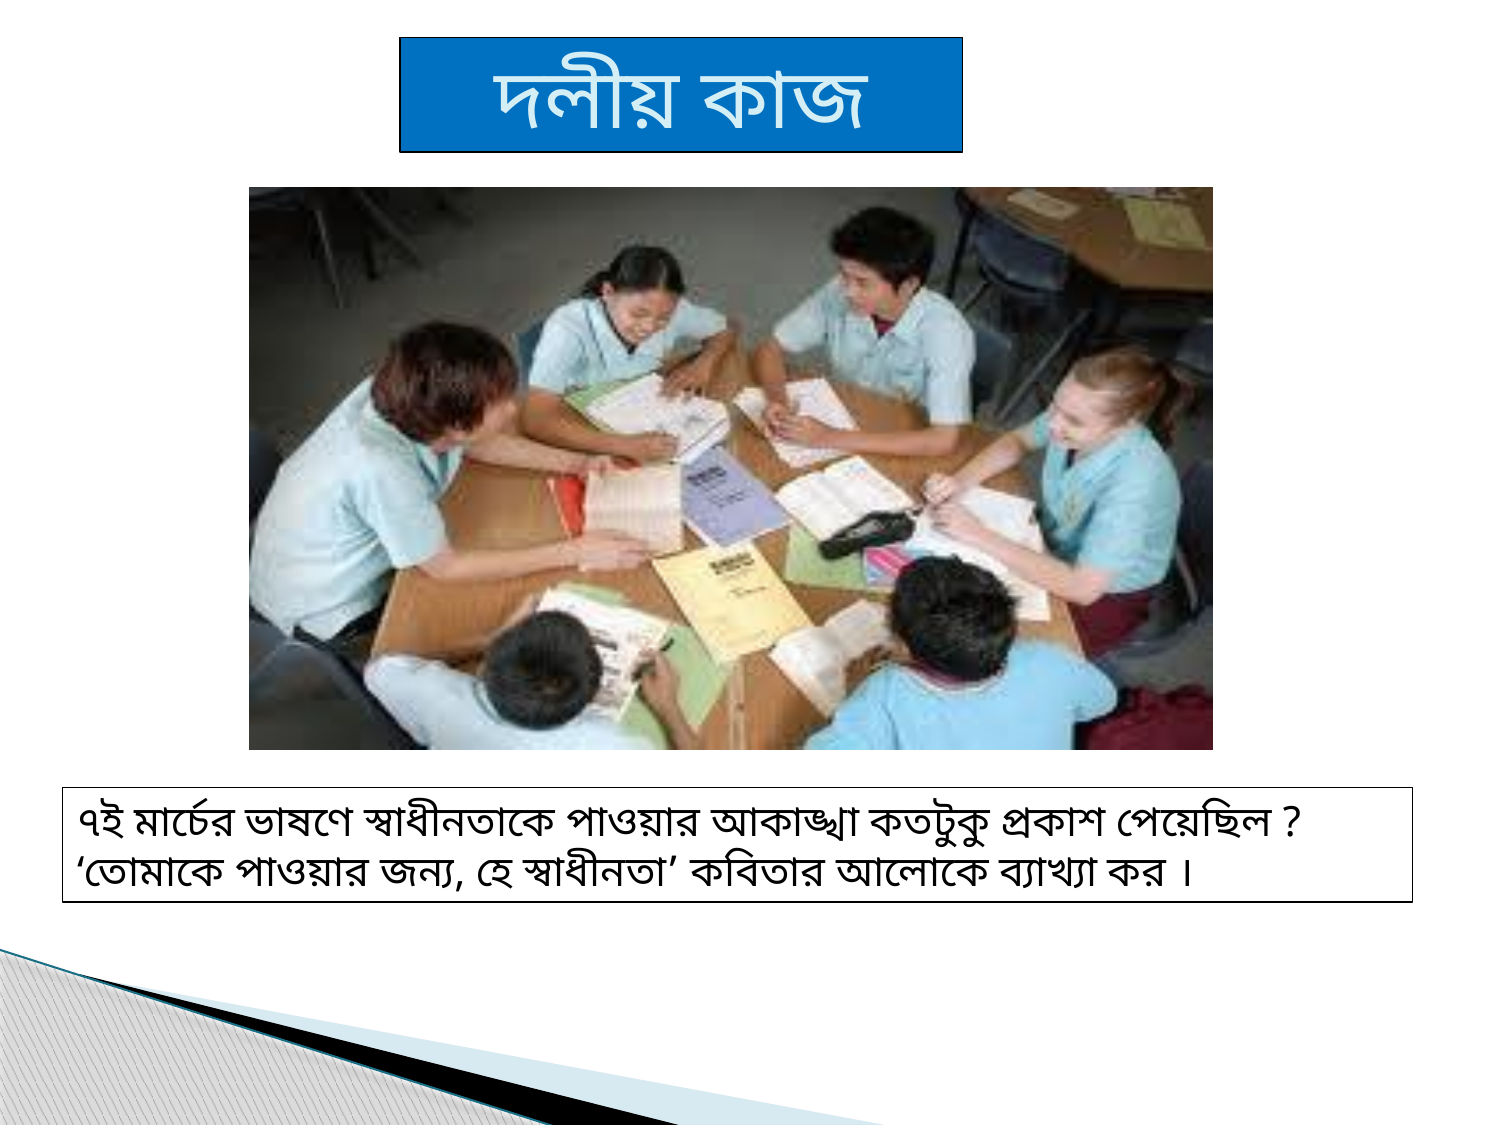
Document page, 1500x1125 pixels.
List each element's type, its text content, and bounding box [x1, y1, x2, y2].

picture [249, 187, 1213, 751]
text_box ৭ই মার্চের ভাষণে স্বাধীনতাকে পাওয়ার আকাঙ্খা কতটুকু প্রকাশ পেয়েছিল ? ‘তোমাকে পাওয়ার জন্য, হে স্বাধীনতা’ কবিতার আলোকে ব্যাখ্যা কর । [62, 787, 1413, 903]
text_box দলীয় কাজ [399, 37, 963, 153]
